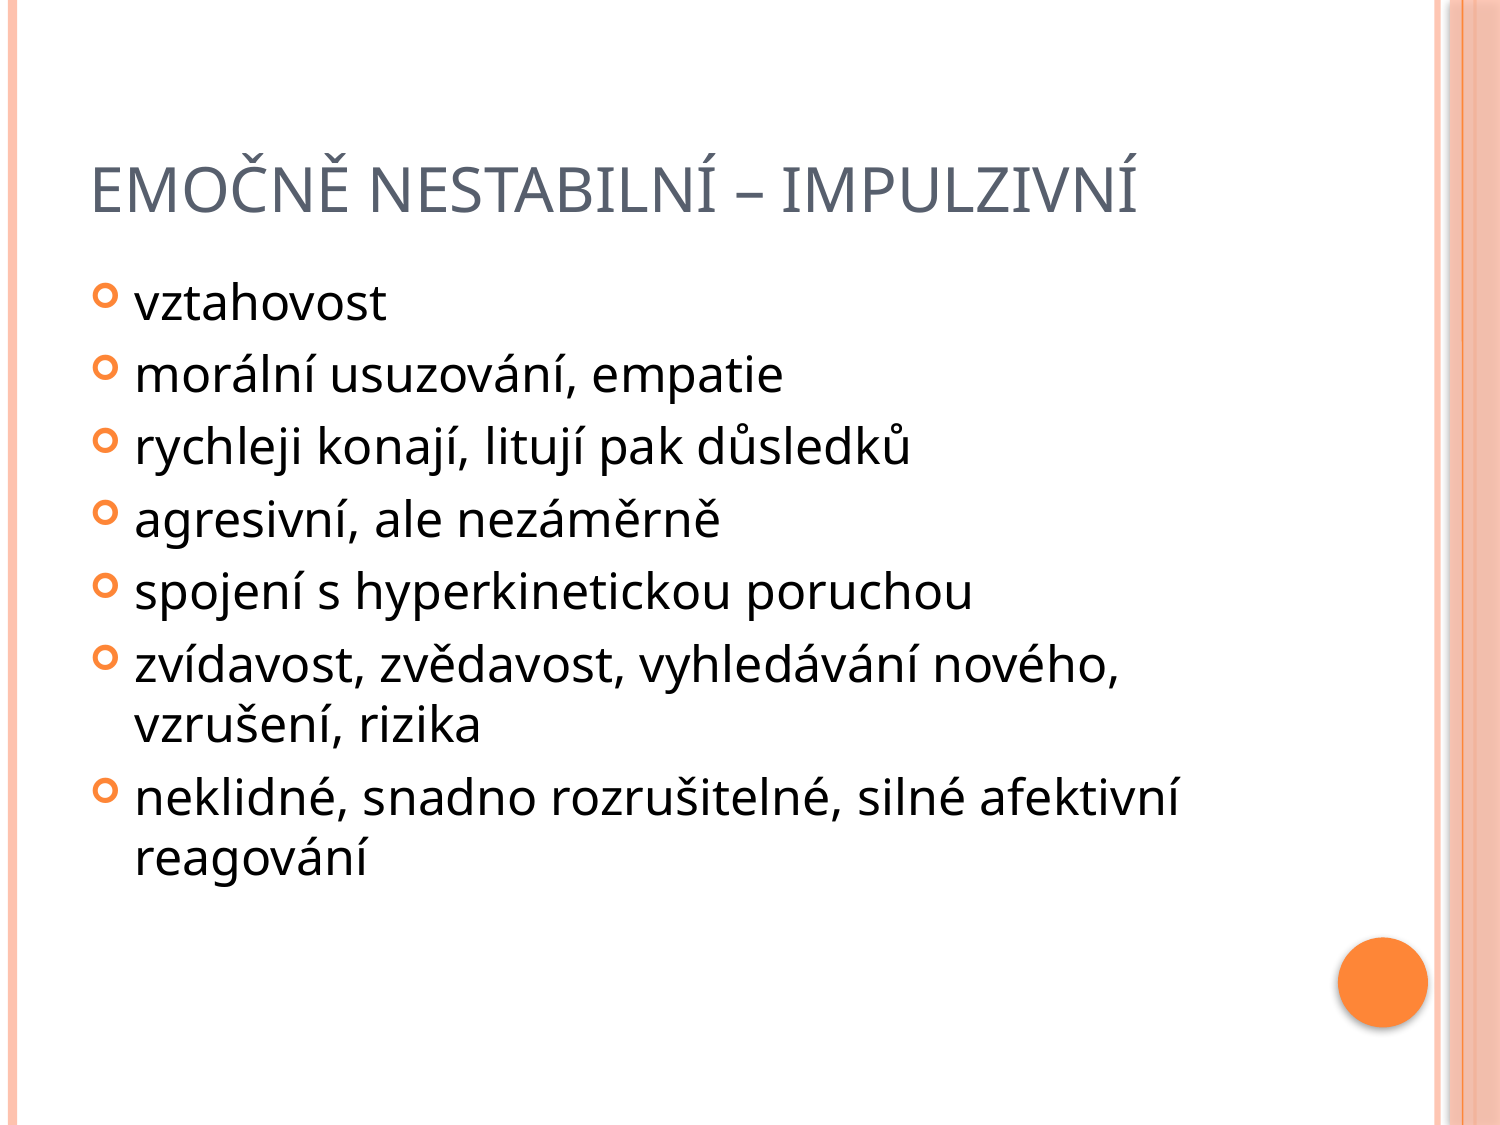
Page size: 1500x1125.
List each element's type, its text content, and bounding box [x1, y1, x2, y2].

title emočně nestabilní – impulzivní [75, 45, 1300, 233]
list vztahovost morální usuzování, empatie rychleji konají, litují pak důsledků agresivní, ale nezáměrně spojení s hyperkinetickou poruchou zvídavost, zvědavost, vyhledávání nového, vzrušení, rizika neklidné, snadno rozrušitelné, silné afektivní reagování [75, 262, 1300, 1062]
